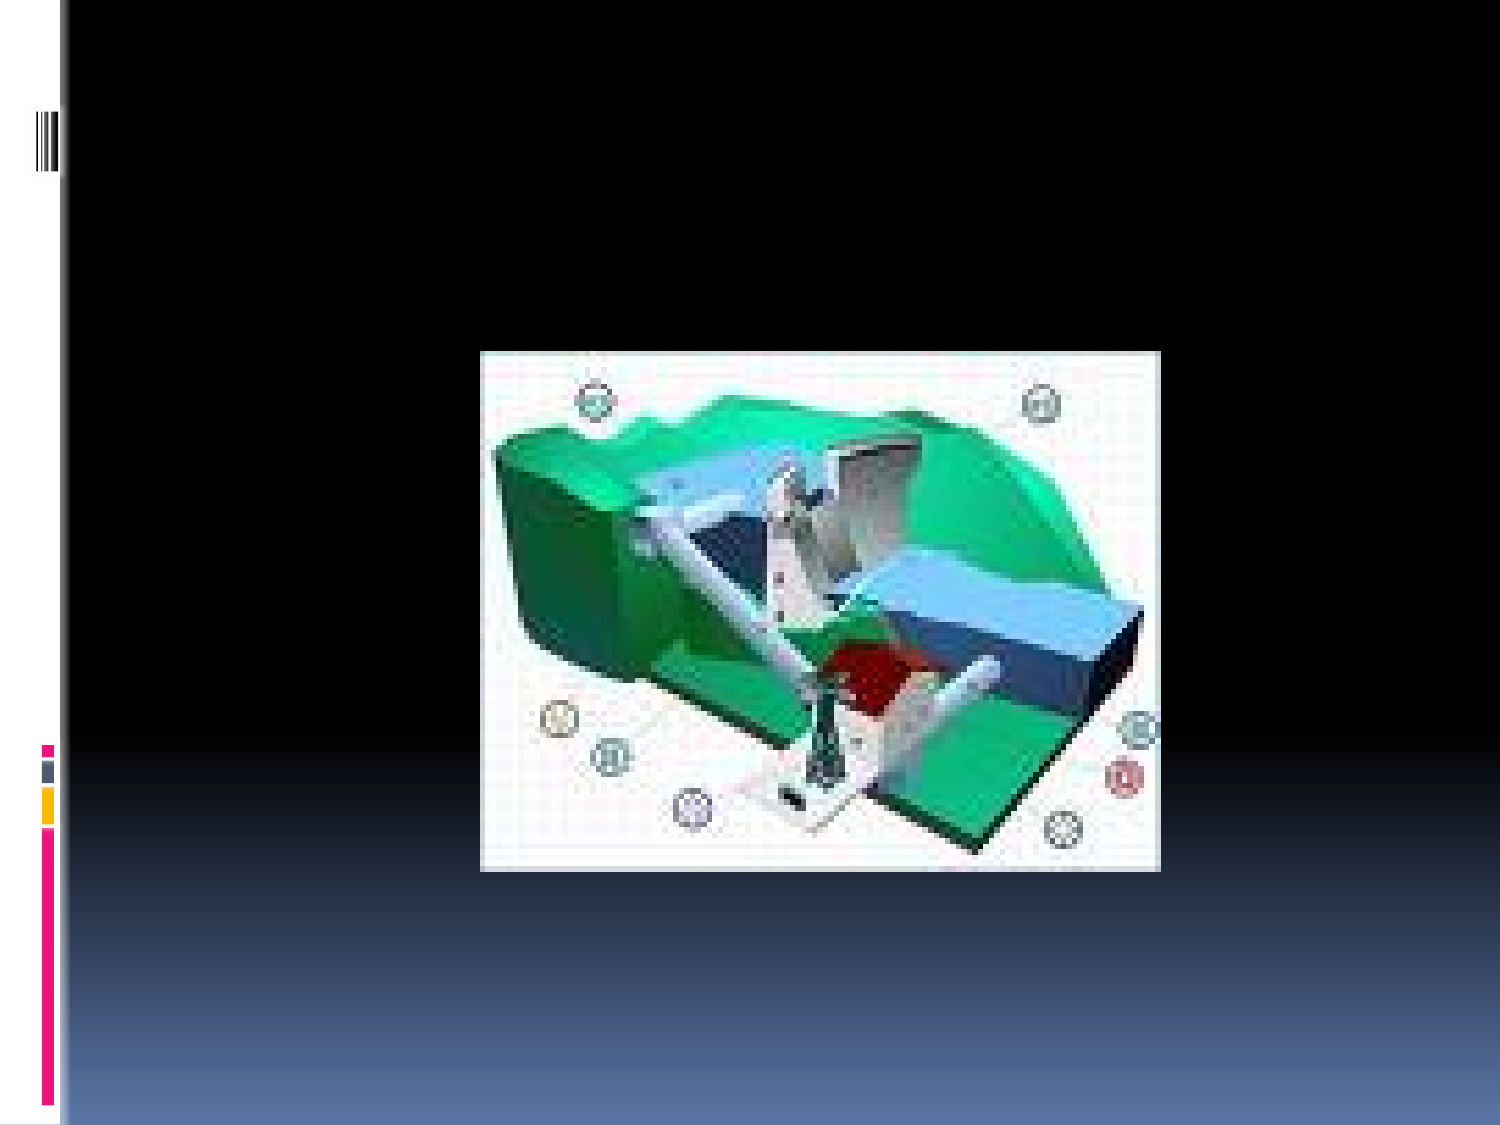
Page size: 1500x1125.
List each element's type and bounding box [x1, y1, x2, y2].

list [479, 351, 1161, 872]
